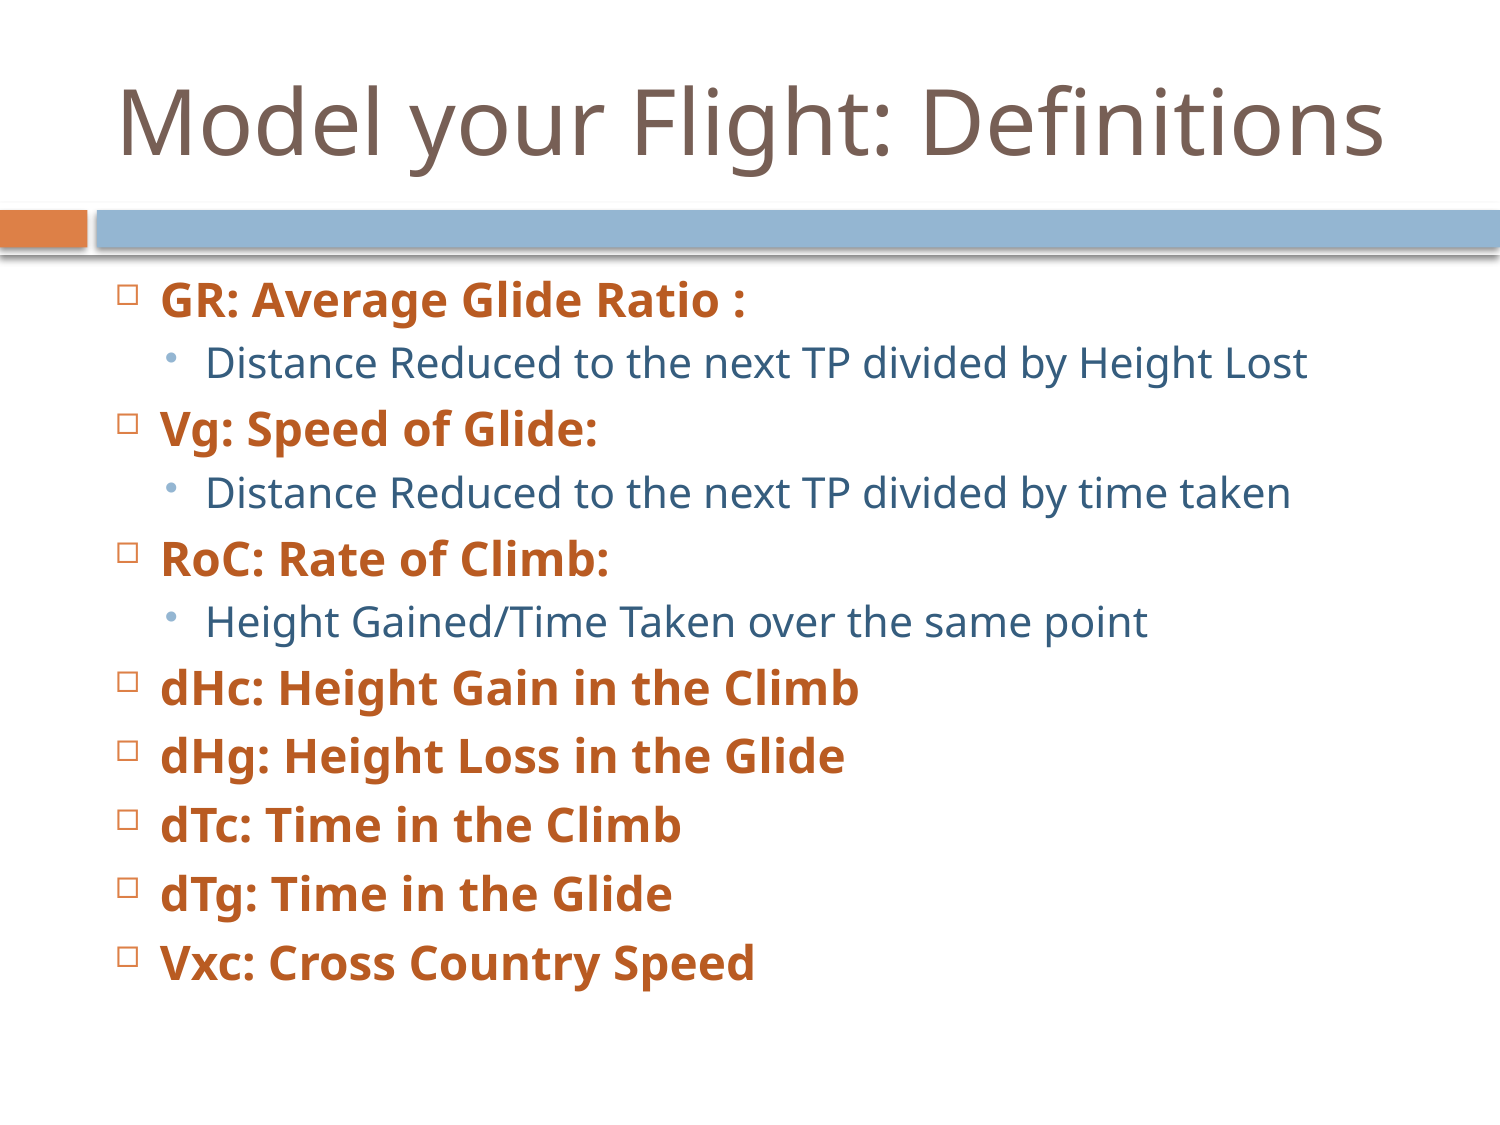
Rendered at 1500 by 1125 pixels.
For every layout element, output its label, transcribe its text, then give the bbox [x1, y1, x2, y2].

list GR: Average Glide Ratio : Distance Reduced to the next TP divided by Height Lost Vg: Speed of Glide: Distance Reduced to the next TP divided by time taken RoC: Rate of Climb: Height Gained/Time Taken over the same point dHc: Height Gain in the Climb dHg: Height Loss in the Glide dTc: Time in the Climb dTg: Time in the Glide Vxc: Cross Country Speed [100, 262, 1438, 1000]
title Model your Flight: Definitions [100, 37, 1438, 200]
